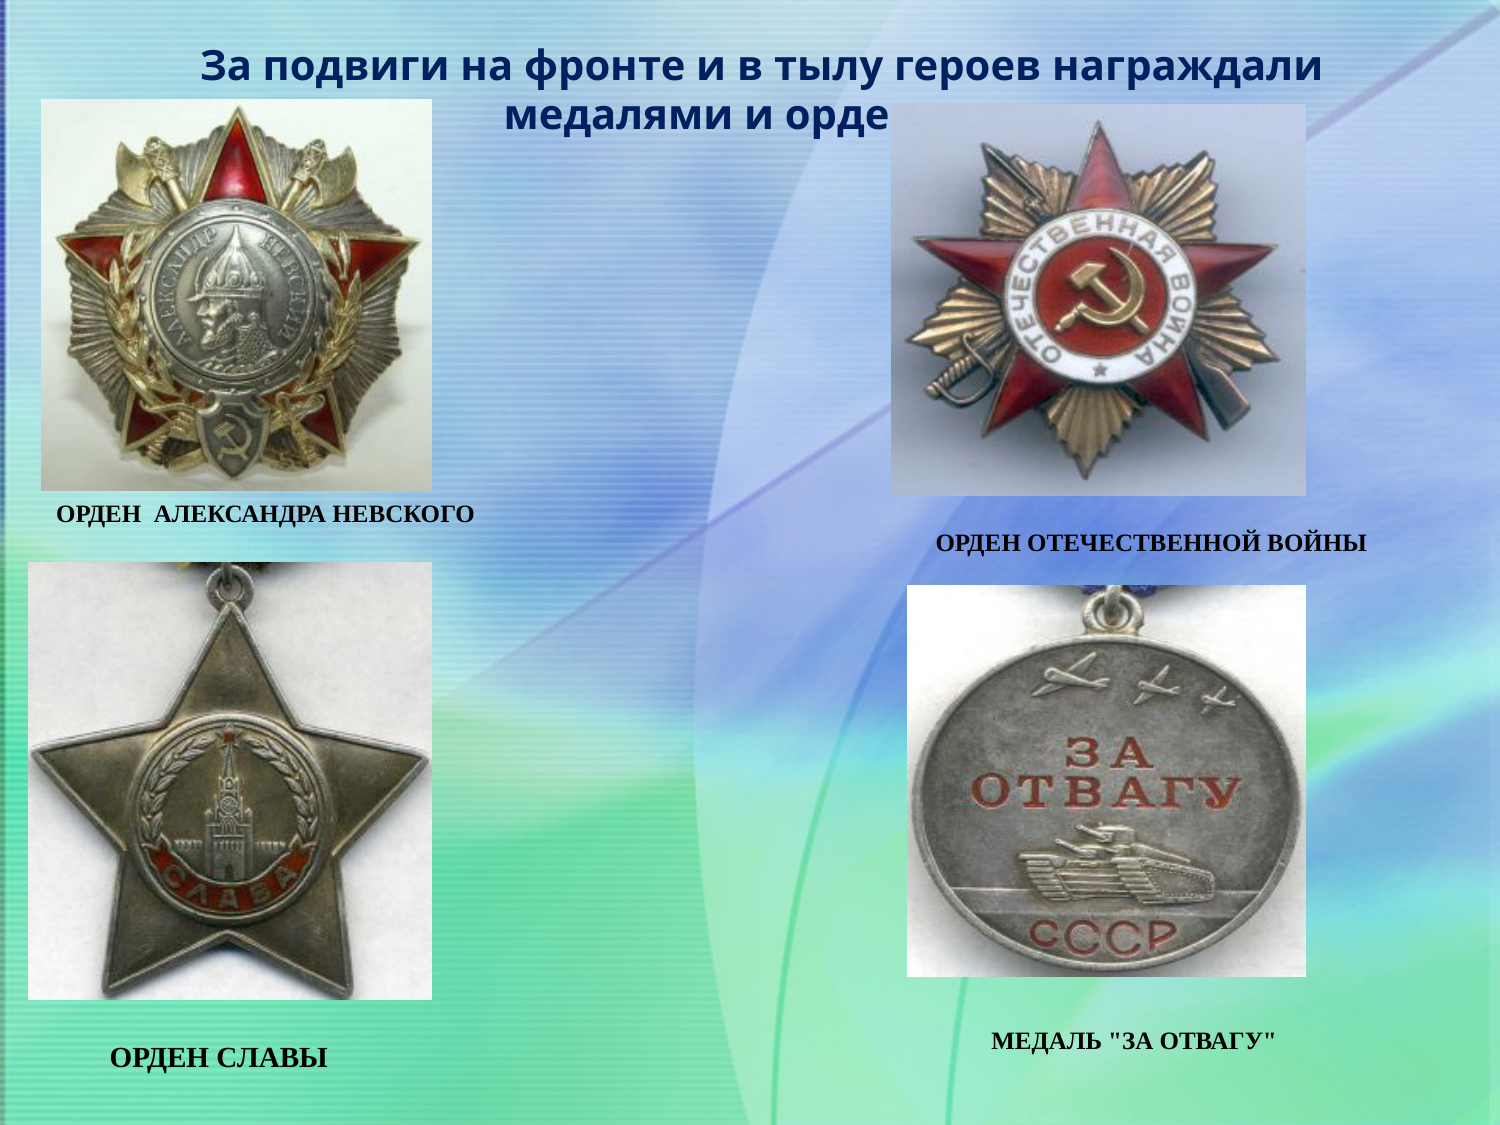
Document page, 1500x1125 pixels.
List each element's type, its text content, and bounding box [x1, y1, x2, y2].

text_box ОРДЕН ОТЕЧЕСТВЕННОЙ ВОЙНЫ [895, 506, 1383, 567]
text_box ОРДЕН АЛЕКСАНДРА НЕВСКОГО [41, 490, 792, 536]
text_box ОРДЕН СЛАВЫ [77, 1023, 344, 1083]
text_box За подвиги на фронте и в тылу героев награждали медалями и орденами. [76, 30, 1447, 146]
text_box МЕДАЛЬ "ЗА ОТВАГУ" [970, 1004, 1301, 1065]
picture [0, 0, 1500, 1125]
